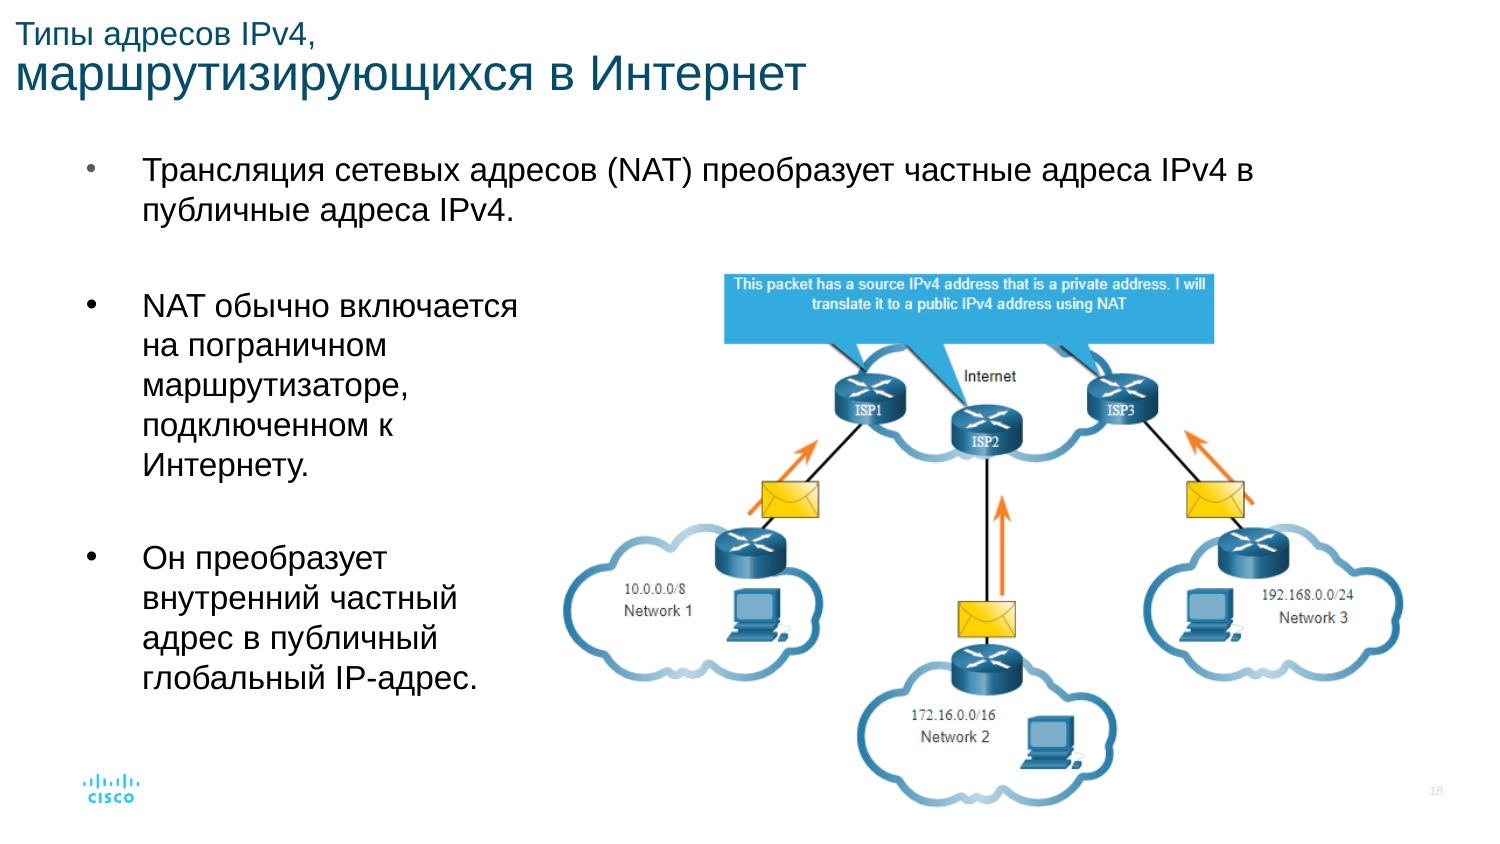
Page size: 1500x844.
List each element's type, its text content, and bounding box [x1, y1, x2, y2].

picture [547, 259, 1416, 825]
text_box NAT обычно включается на пограничном маршрутизаторе, подключенном к Интернету. Он преобразует внутренний частный адрес в публичный глобальный IP-адрес. [70, 276, 542, 781]
title Типы адресов IPv4, маршрутизирующихся в Интернет [0, 0, 1369, 121]
list Трансляция сетевых адресов (NAT) преобразует частные адреса IPv4 в публичные адреса IPv4. [70, 140, 1430, 260]
